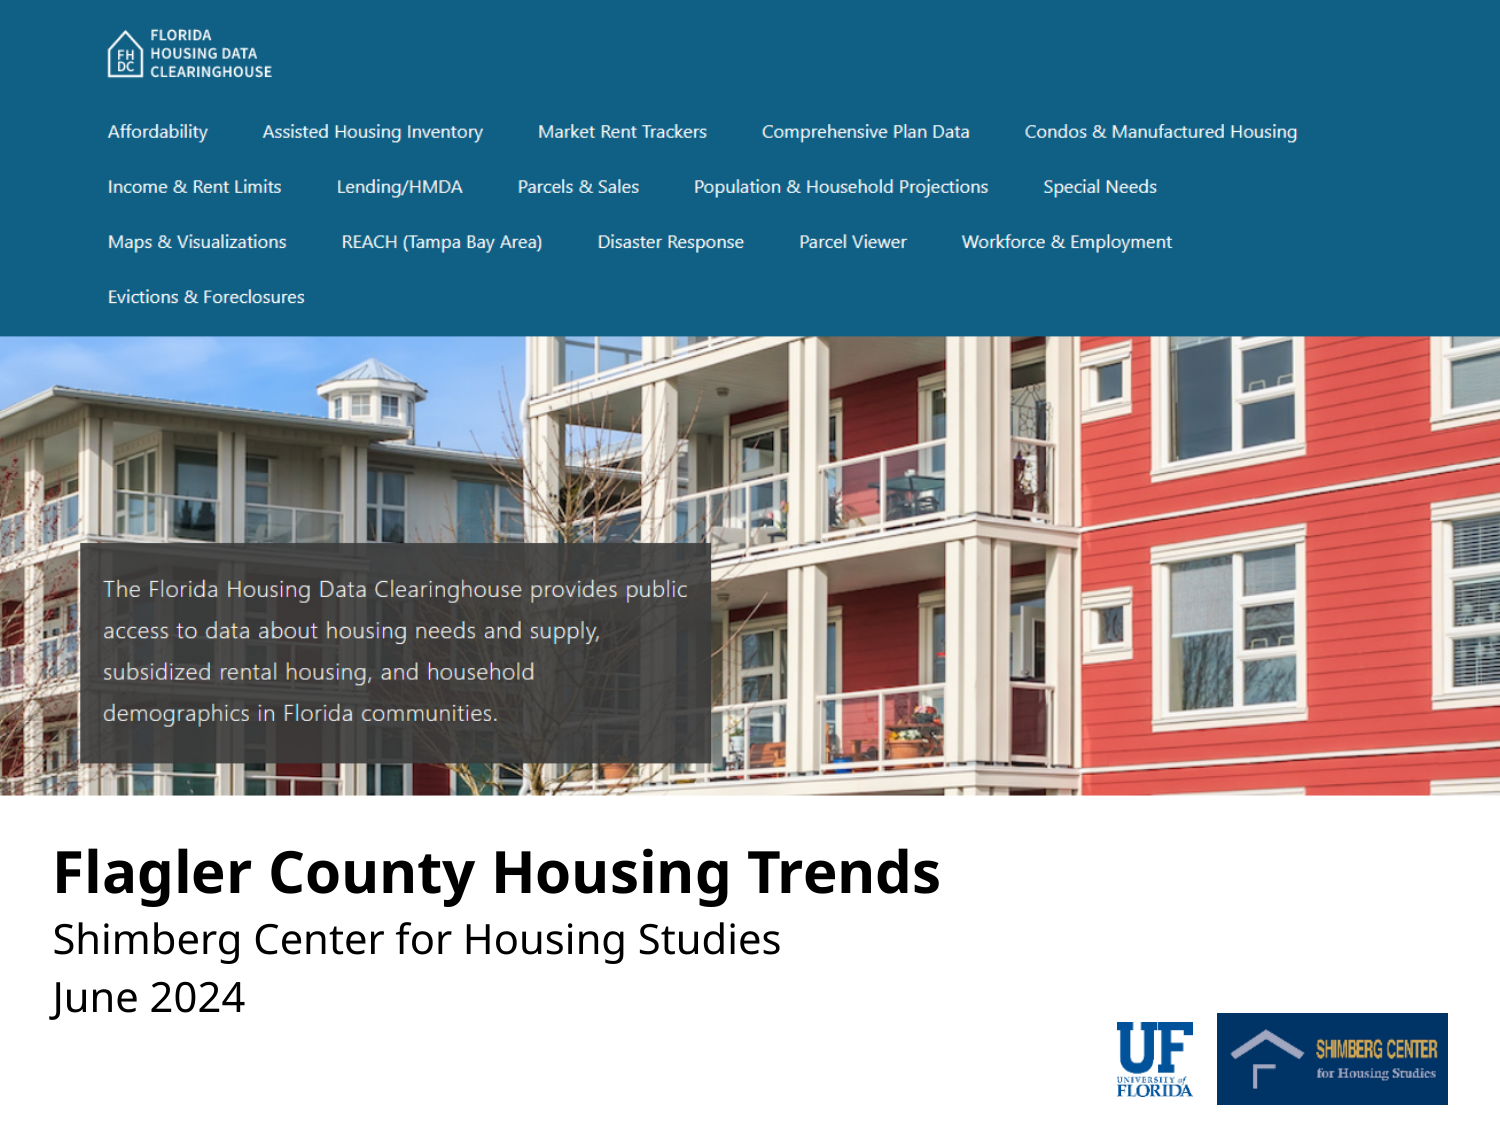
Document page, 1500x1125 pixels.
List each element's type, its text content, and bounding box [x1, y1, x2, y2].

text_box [1117, 1013, 1448, 1105]
picture [0, 0, 1500, 821]
list Flagler County Housing Trends Shimberg Center for Housing Studies June 2024 [37, 835, 1500, 1125]
